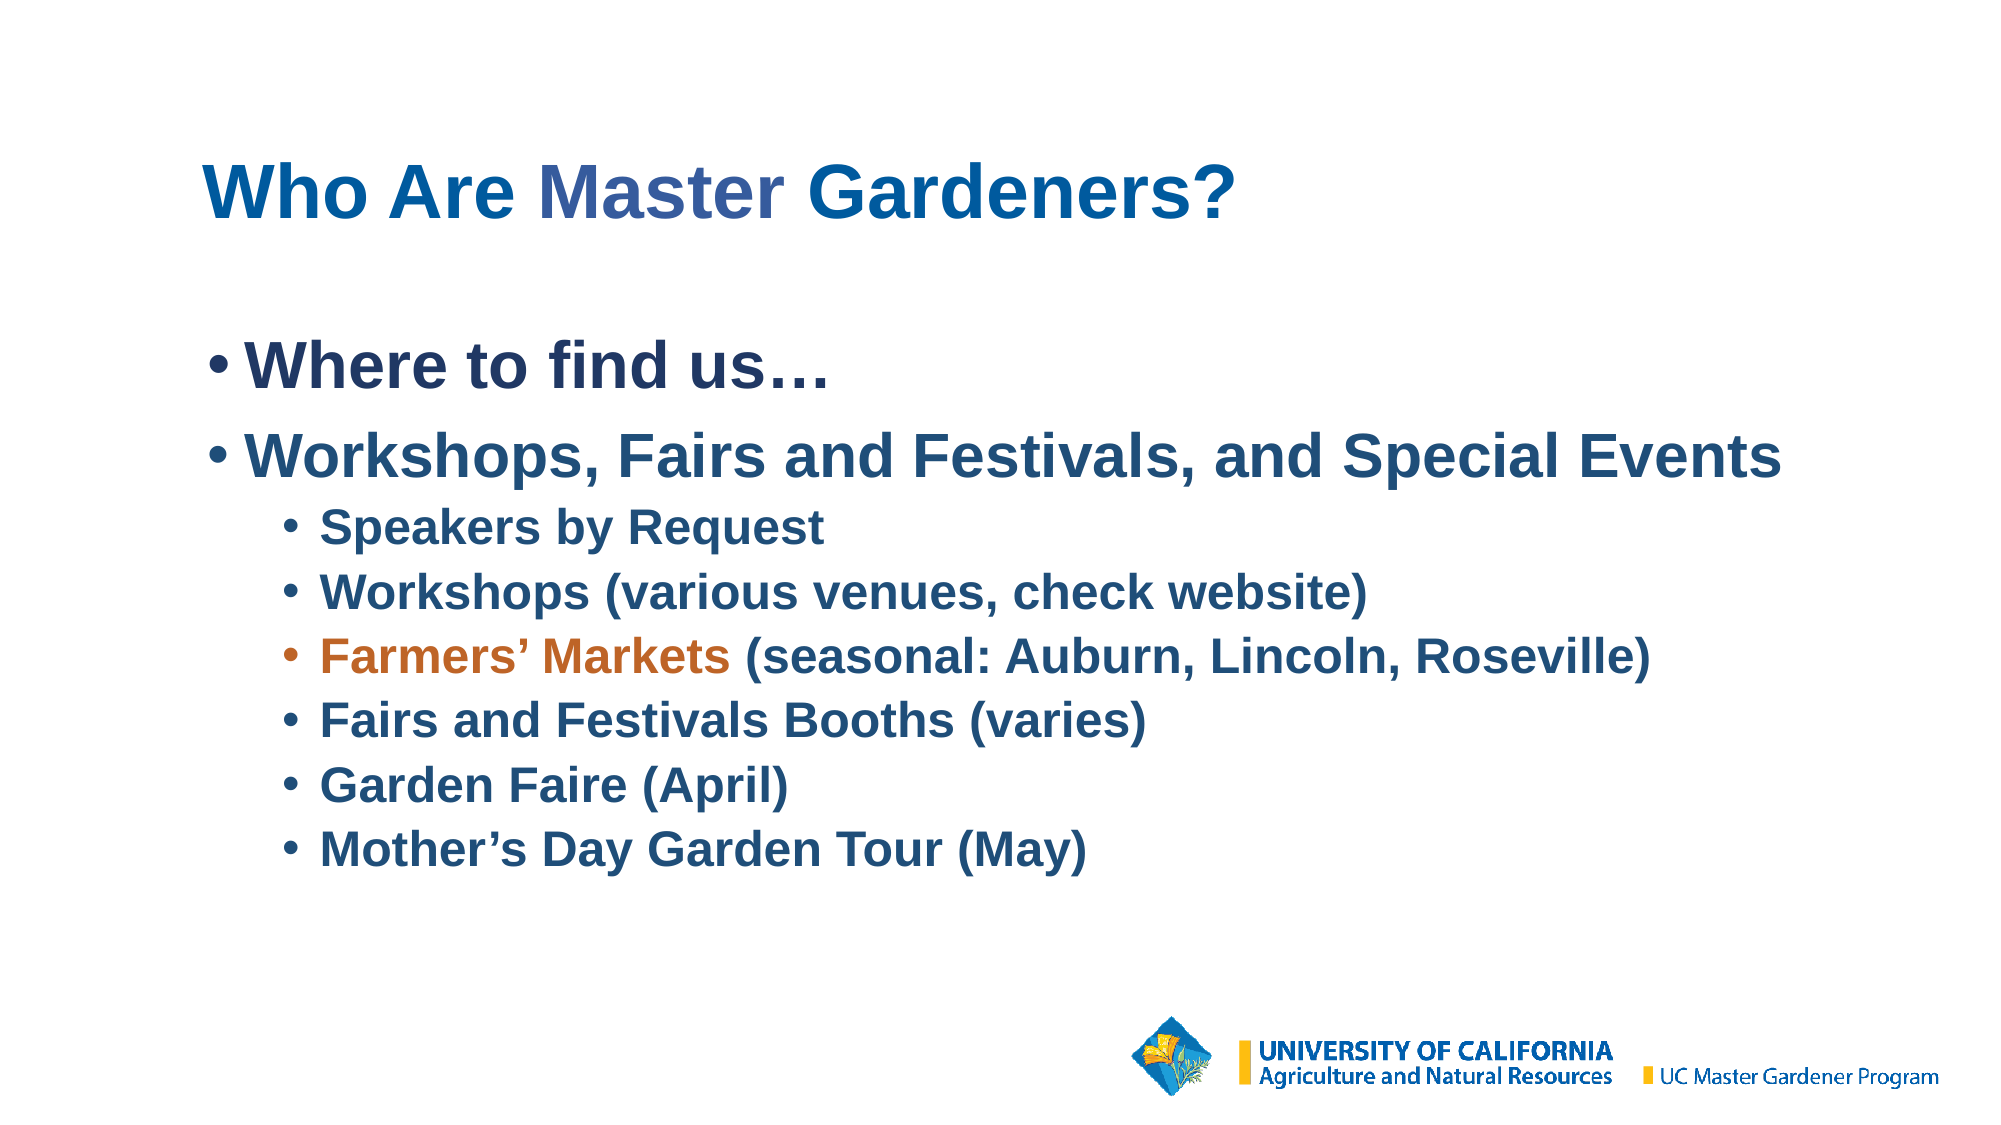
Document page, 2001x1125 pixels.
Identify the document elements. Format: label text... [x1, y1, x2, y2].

picture [1106, 979, 2000, 1125]
list Where to find us… Workshops, Fairs and Festivals, and Special Events Speakers by Request Workshops (various venues, check website) Farmers’ Markets (seasonal: Auburn, Lincoln, Roseville) Fairs and Festivals Booths (varies) Garden Faire (April) Mother’s Day Garden Tour (May) [199, 323, 1801, 891]
title Who Are Master Gardeners? [194, 144, 1806, 325]
slide_number [1832, 1051, 1863, 1094]
